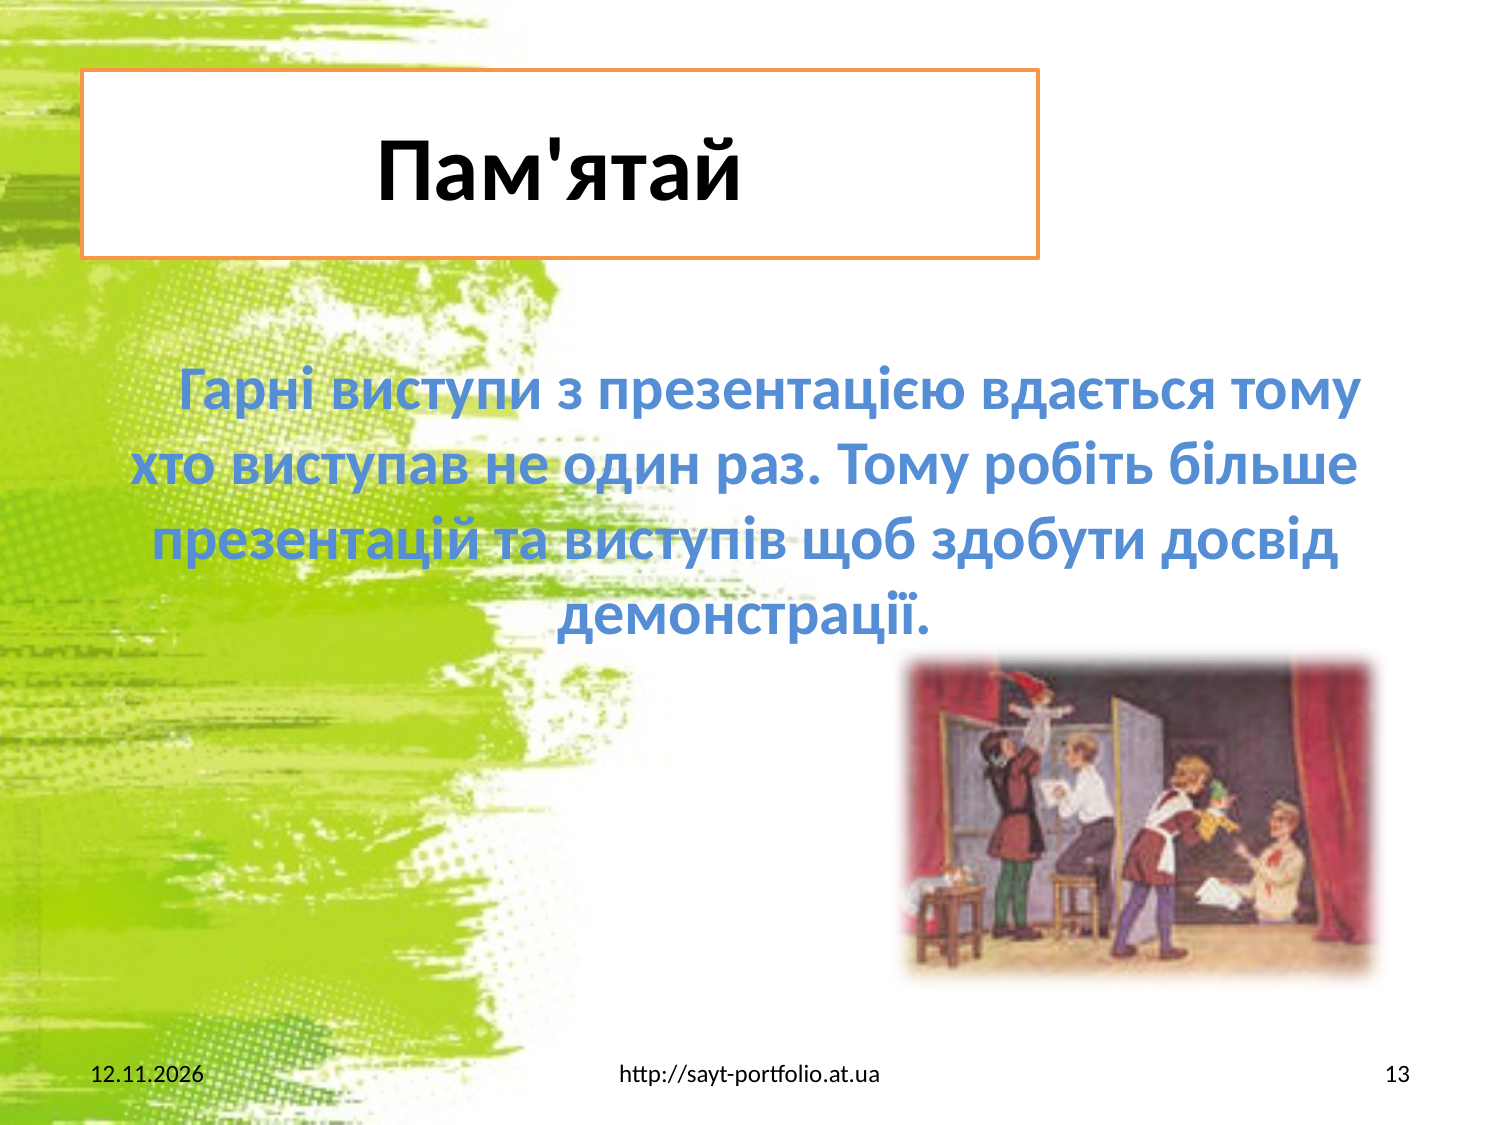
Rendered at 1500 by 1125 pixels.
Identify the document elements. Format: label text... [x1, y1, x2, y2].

footer http://sayt-portfolio.at.ua [512, 1042, 988, 1103]
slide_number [75, 1042, 425, 1103]
slide_number 13 [1074, 1042, 1425, 1103]
title Пам'ятай [80, 68, 1040, 260]
picture [0, 0, 1500, 1125]
list Гарні виступи з презентацією вдається тому хто виступав не один раз. Тому робіть більше презентацій та виступів щоб здобути досвід демонстрації. [70, 339, 1421, 657]
